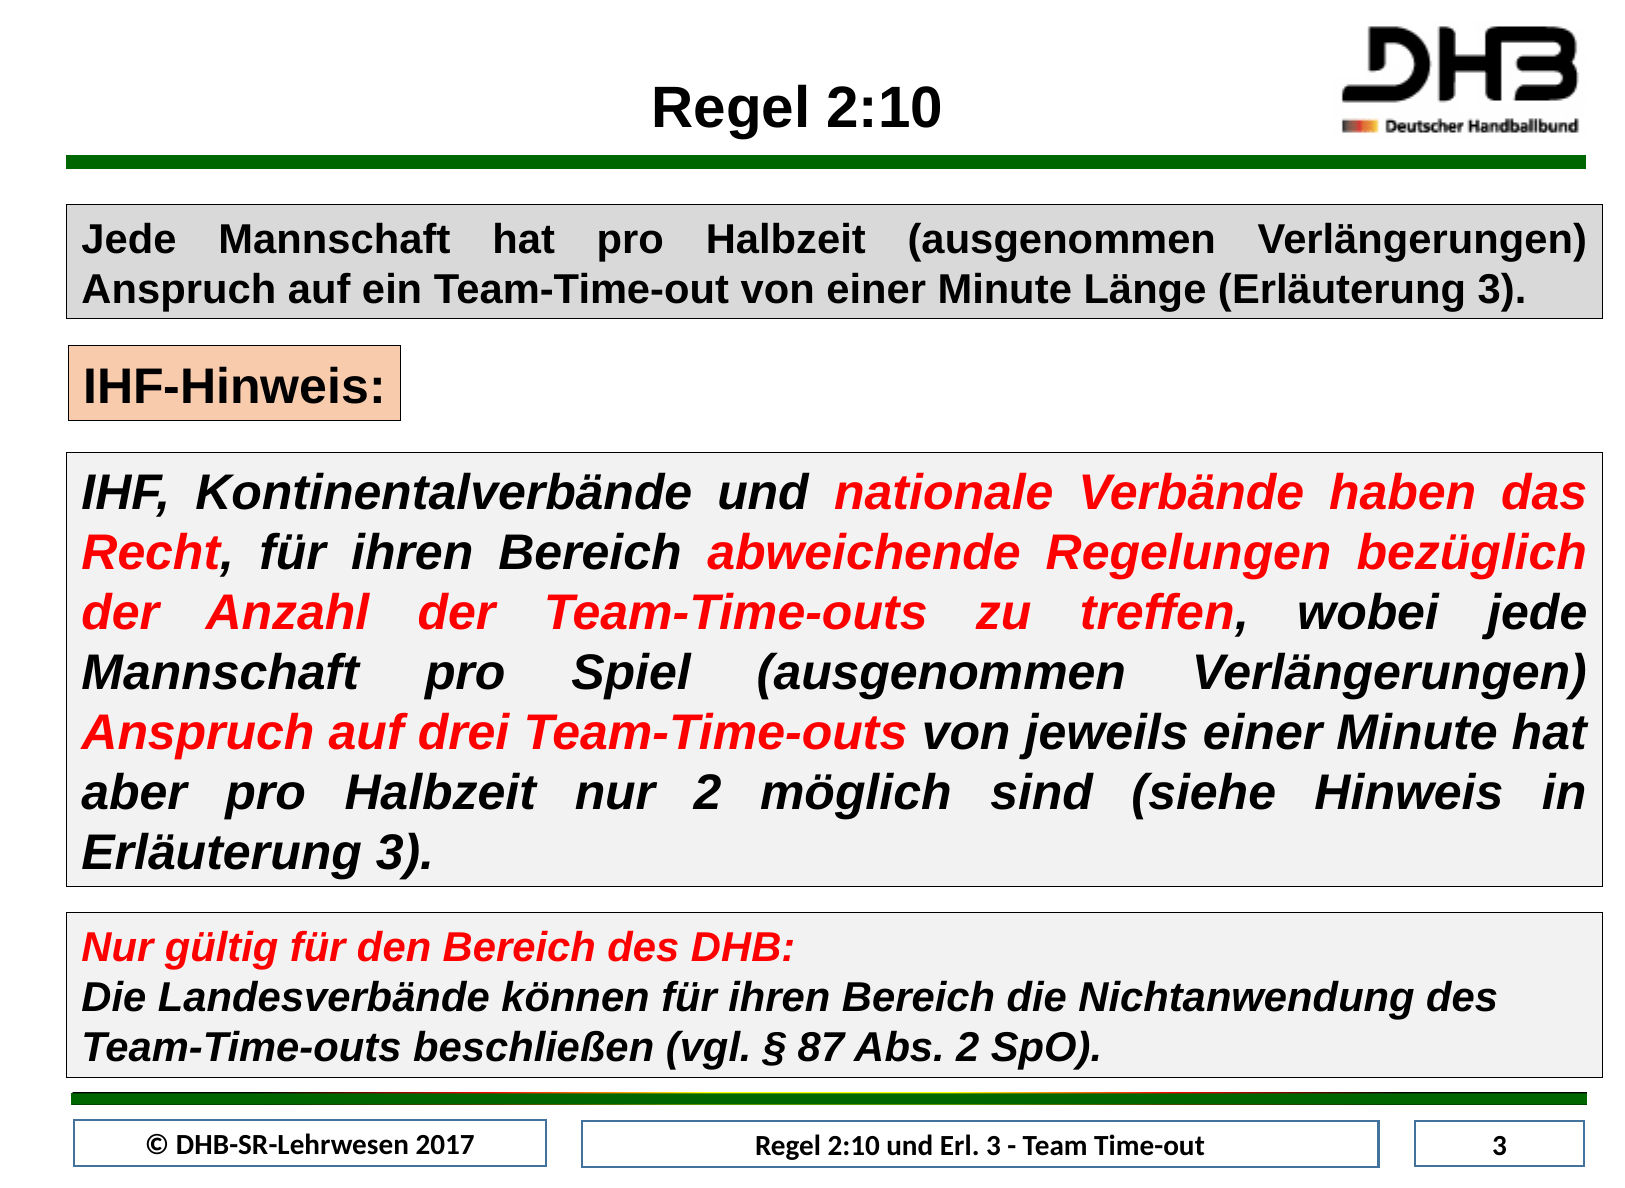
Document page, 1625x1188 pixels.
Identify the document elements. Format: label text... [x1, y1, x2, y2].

text_box IHF-Hinweis: [68, 345, 401, 421]
text_box IHF, Kontinentalverbände und nationale Verbände haben das Recht, für ihren Bereich abweichende Regelungen bezüglich der Anzahl der Team-Time-outs zu treffen, wobei jede Mannschaft pro Spiel (ausgenommen Verlängerungen) Anspruch auf drei Team-Time-outs von jeweils einer Minute hat aber pro Halbzeit nur 2 möglich sind (siehe Hinweis in Erläuterung 3). [66, 452, 1603, 887]
text_box Regel 2:10 [636, 62, 959, 147]
text_box Nur gültig für den Bereich des DHB: Die Landesverbände können für ihren Bereich die Nichtanwendung des Team-Time-outs beschließen (vgl. § 87 Abs. 2 SpO). [66, 912, 1603, 1078]
text_box Jede Mannschaft hat pro Halbzeit (ausgenommen Verlängerungen) Anspruch auf ein Team-Time-out von einer Minute Länge (Erläuterung 3). [66, 204, 1603, 319]
picture [1321, 0, 1599, 142]
